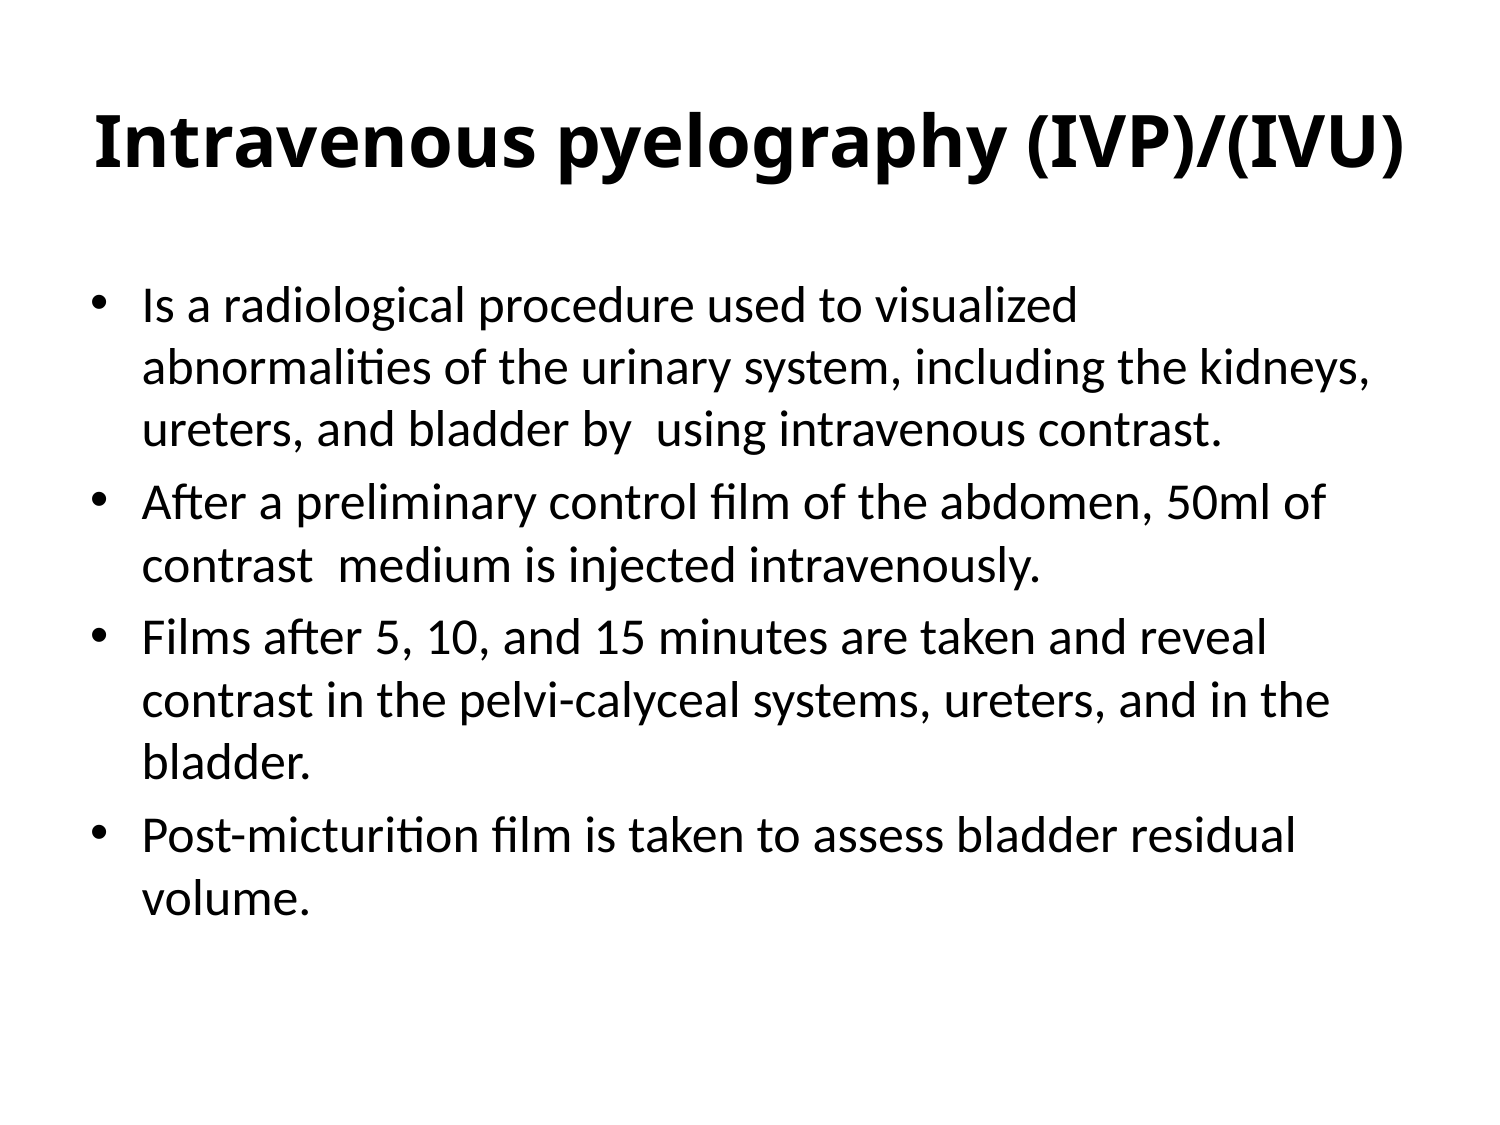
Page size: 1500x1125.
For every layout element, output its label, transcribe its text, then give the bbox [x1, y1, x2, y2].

list Is a radiological procedure used to visualized abnormalities of the urinary system, including the kidneys, ureters, and bladder by using intravenous contrast. After a preliminary control film of the abdomen, 50ml of contrast medium is injected intravenously. Films after 5, 10, and 15 minutes are taken and reveal contrast in the pelvi-calyceal systems, ureters, and in the bladder. Post-micturition film is taken to assess bladder residual volume. [75, 262, 1425, 1005]
title Intravenous pyelography (IVP)/(IVU) [75, 45, 1425, 233]
